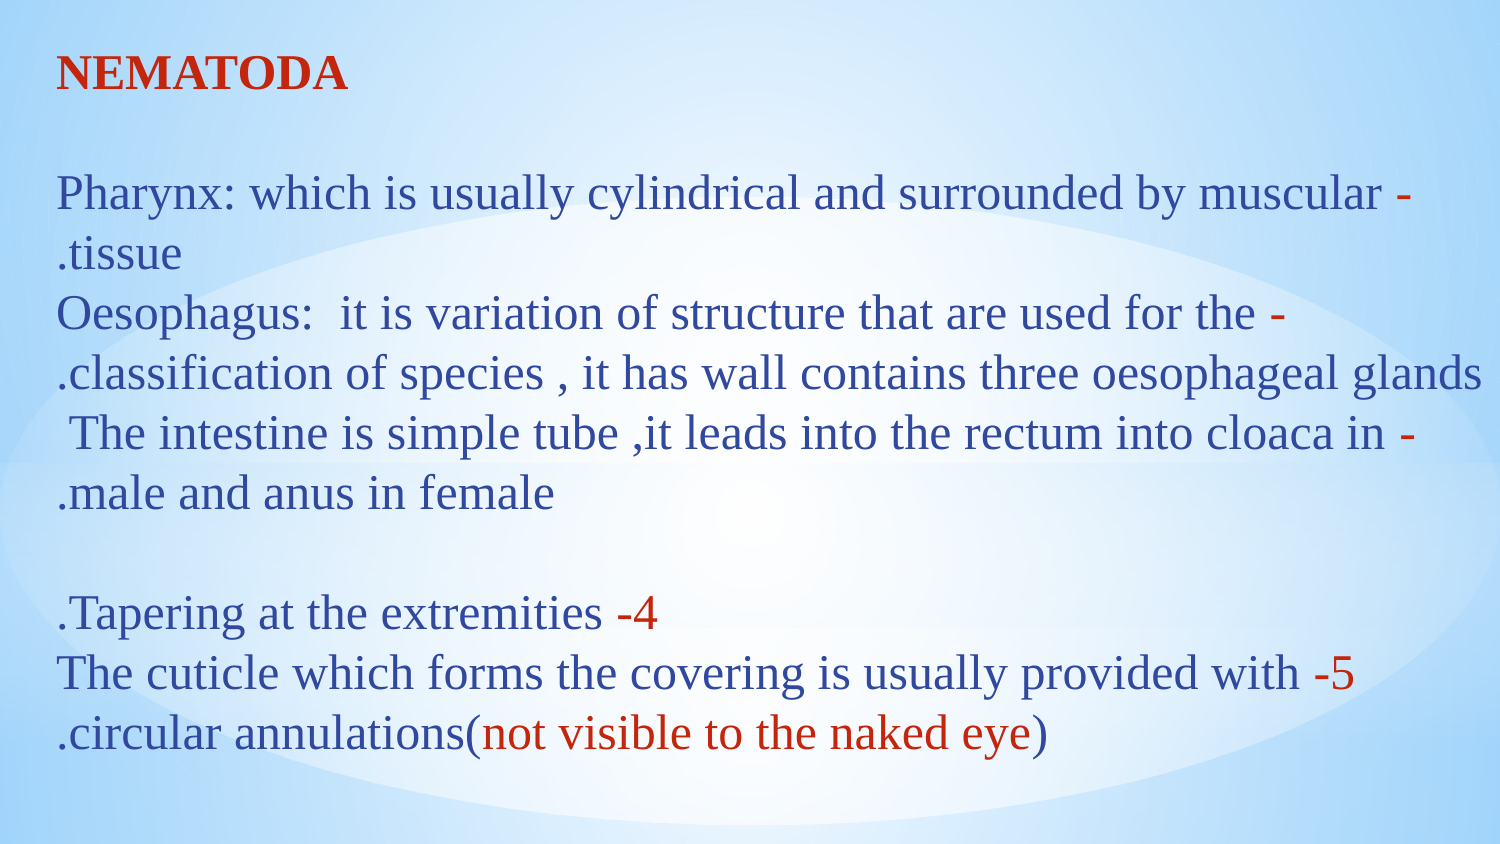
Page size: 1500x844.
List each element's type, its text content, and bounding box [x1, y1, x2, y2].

text_box NEMATODA - Pharynx: which is usually cylindrical and surrounded by muscular tissue. - Oesophagus: it is variation of structure that are used for the classification of species , it has wall contains three oesophageal glands. - The intestine is simple tube ,it leads into the rectum into cloaca in male and anus in female. 4- Tapering at the extremities. 5- The cuticle which forms the covering is usually provided with circular annulations(not visible to the naked eye). [41, 32, 1500, 827]
